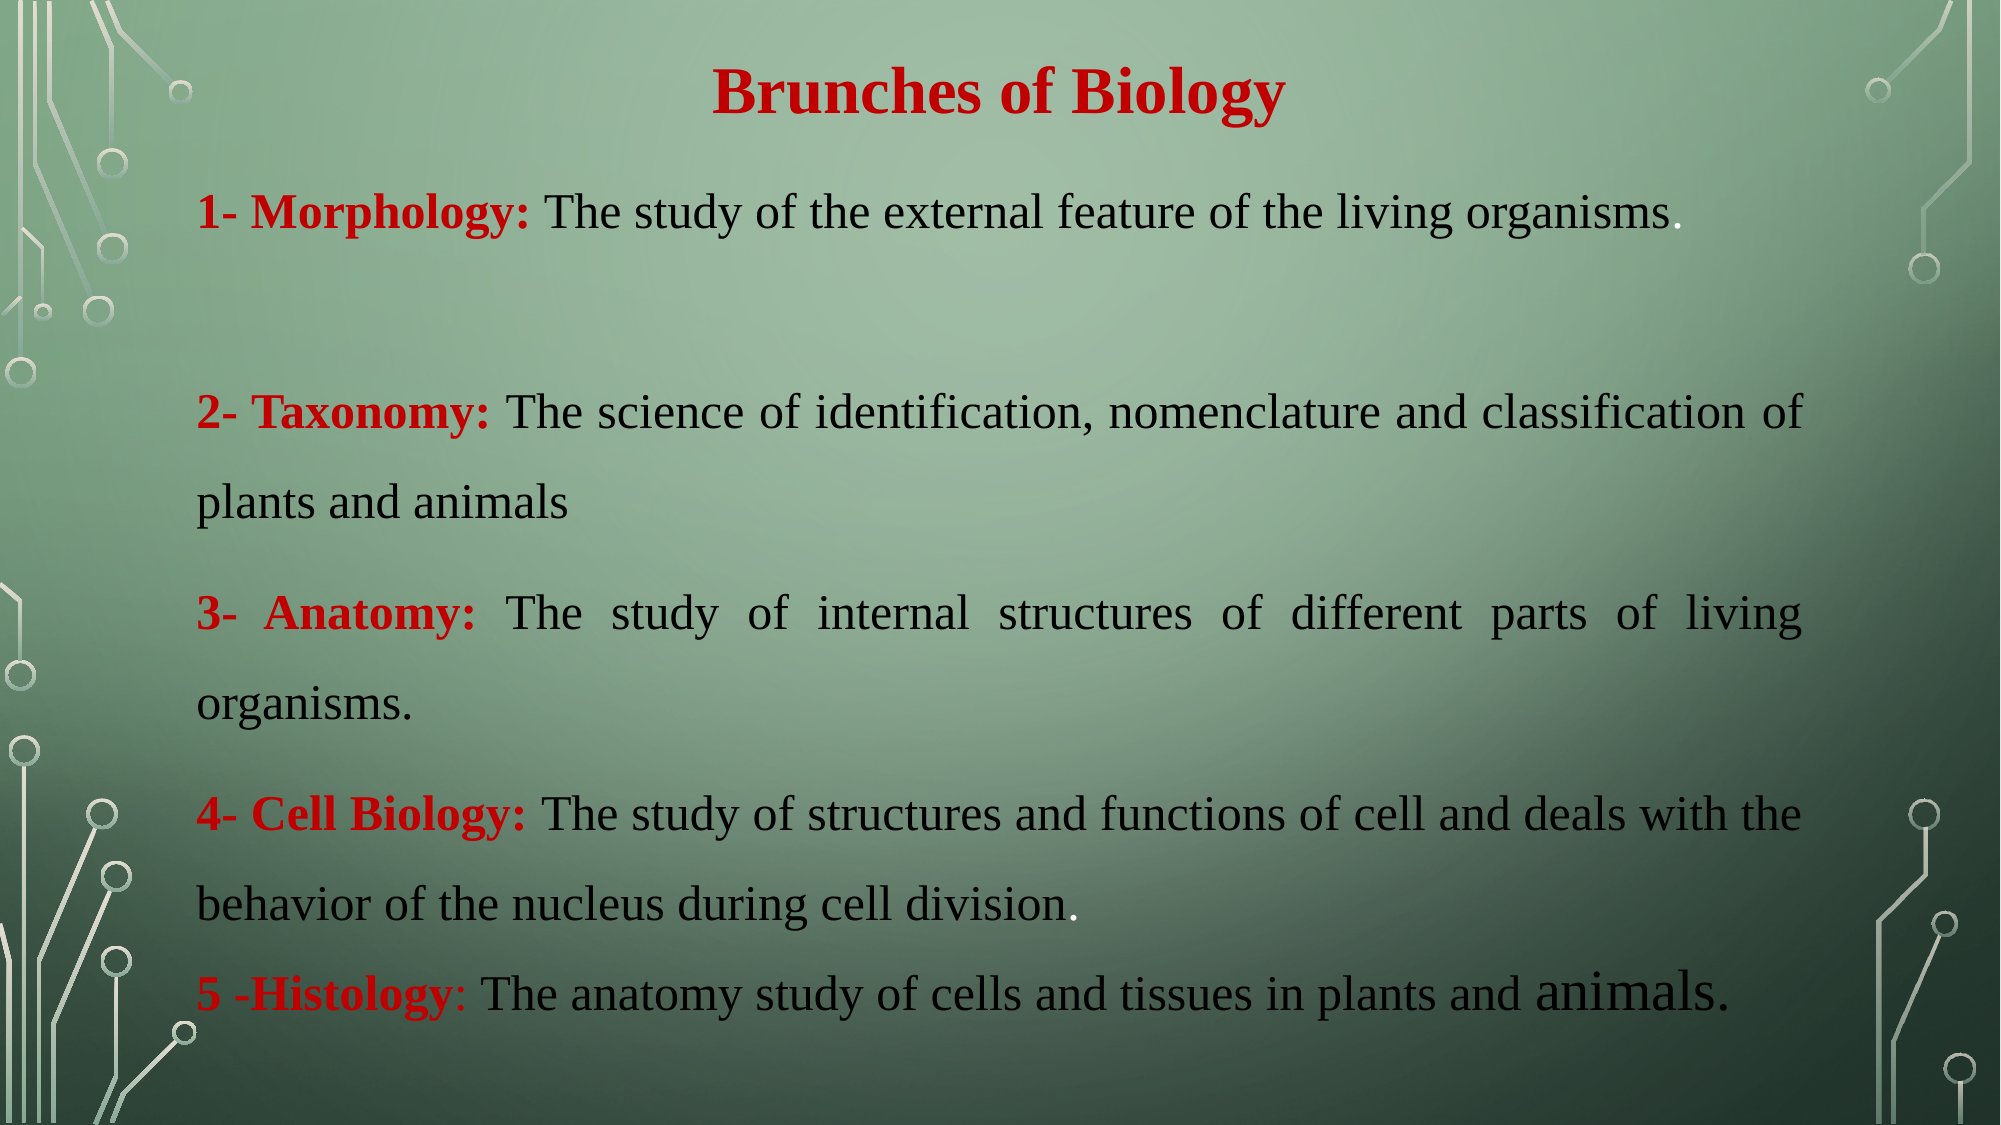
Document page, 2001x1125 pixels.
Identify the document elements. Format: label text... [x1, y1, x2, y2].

text_box Brunches of Biology 1- Morphology: The study of the external feature of the living organisms. 2- Taxonomy: The science of identification, nomenclature and classification of plants and animals 3- Anatomy: The study of internal structures of different parts of living organisms. 4- Cell Biology: The study of structures and functions of cell and deals with the behavior of the nucleus during cell division. 5 -Histology: The anatomy study of cells and tissues in plants and animals. [181, 0, 1819, 1029]
